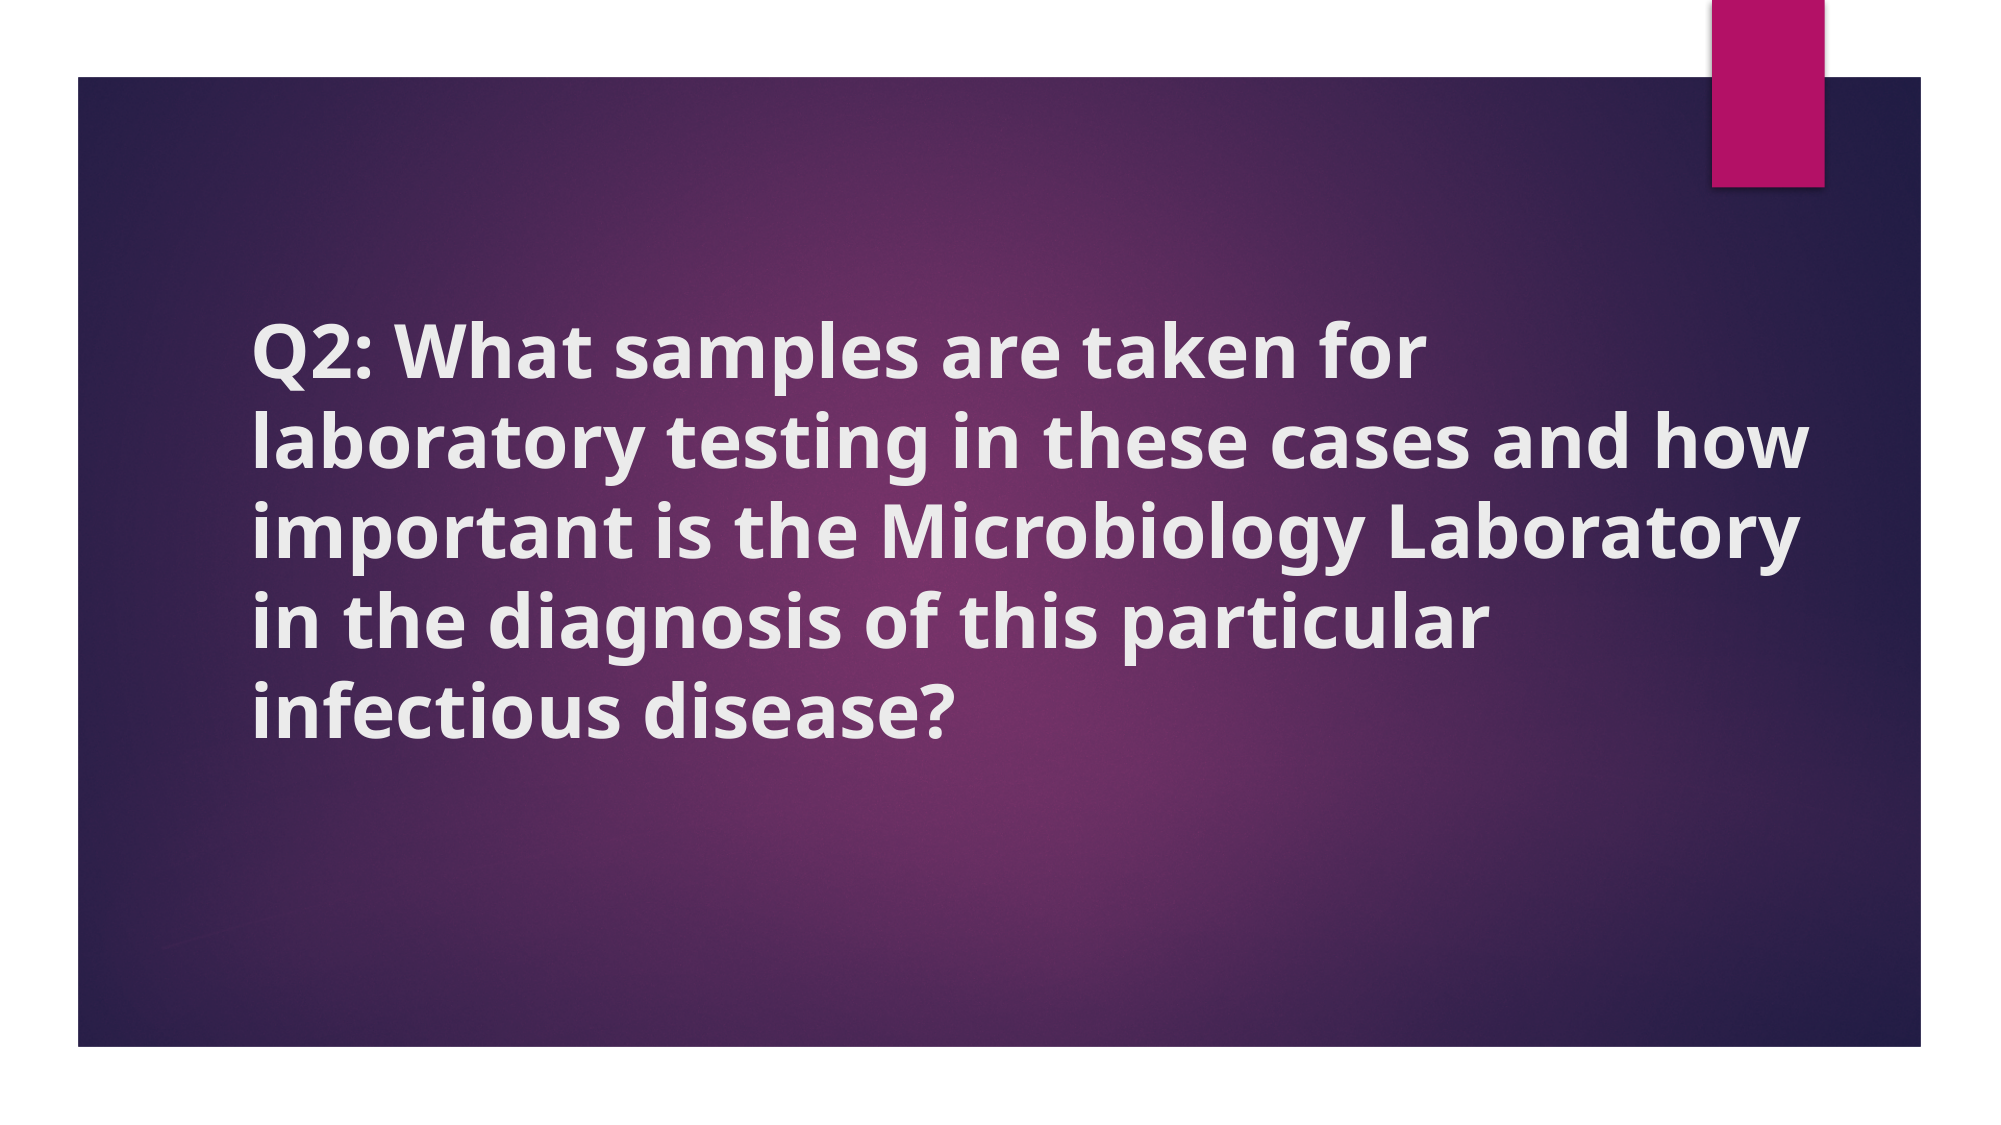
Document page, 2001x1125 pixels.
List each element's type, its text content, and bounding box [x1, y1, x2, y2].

title Q2: What samples are taken for laboratory testing in these cases and how important is the Microbiology Laboratory in the diagnosis of this particular infectious disease? [235, 646, 1854, 761]
